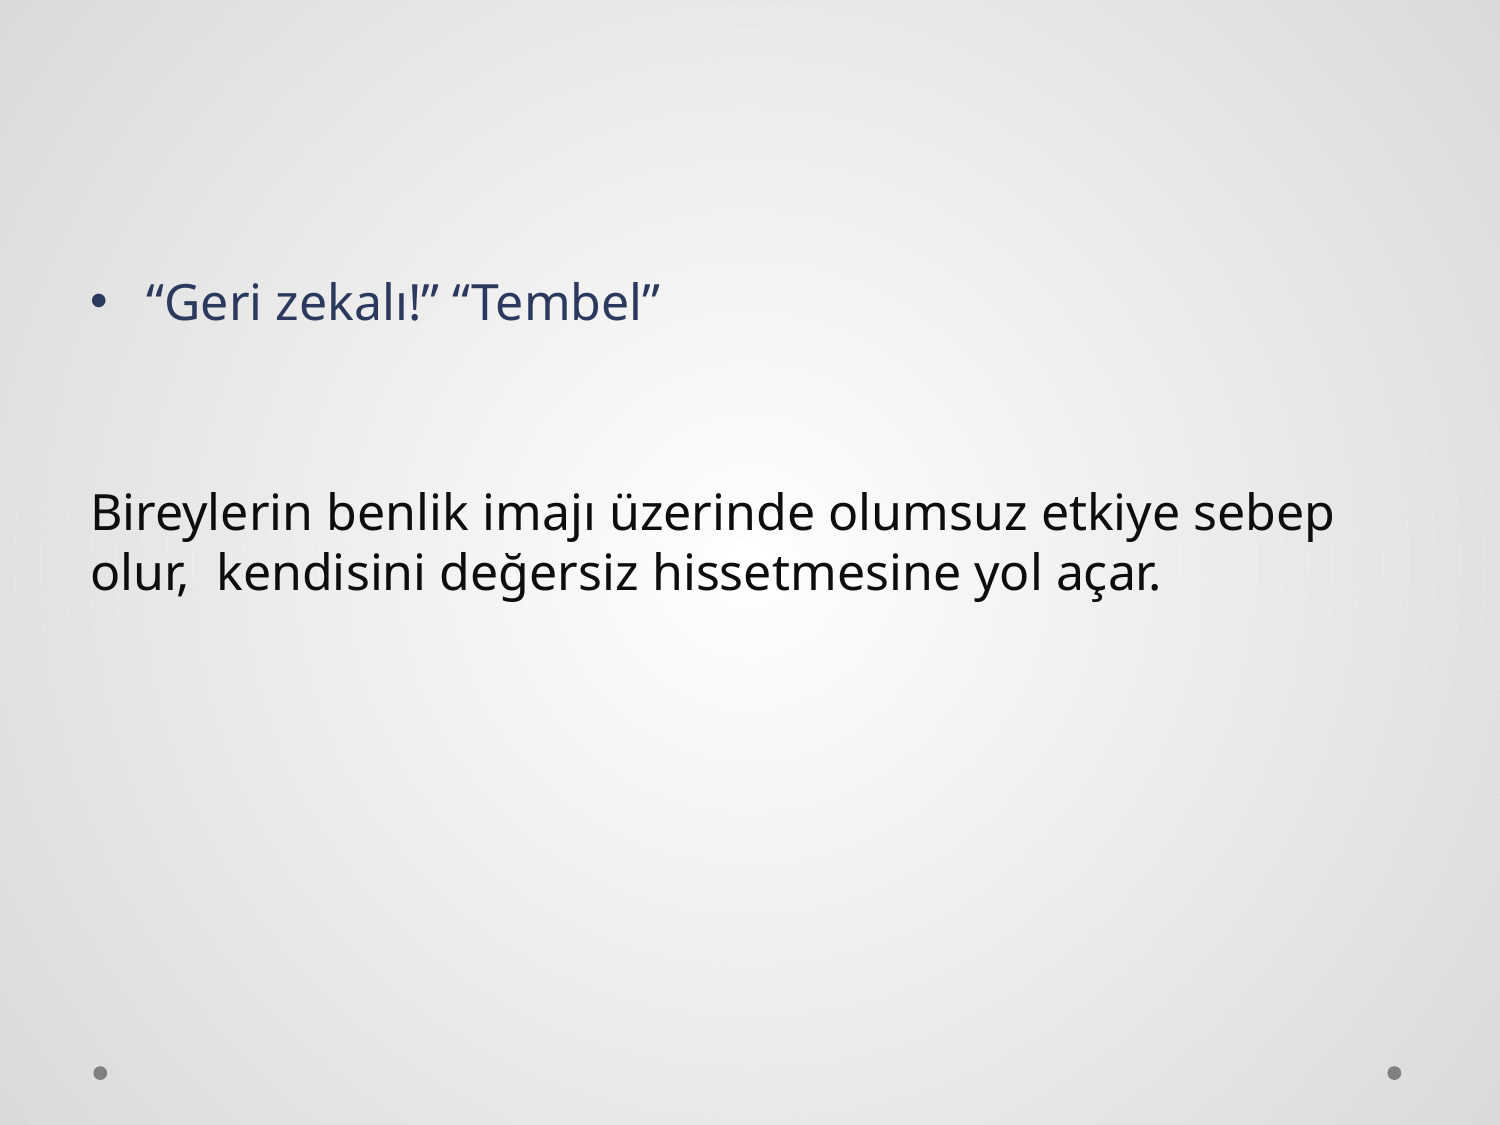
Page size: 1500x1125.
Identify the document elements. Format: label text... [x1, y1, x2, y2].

list “Geri zekalı!” “Tembel” Bireylerin benlik imajı üzerinde olumsuz etkiye sebep olur, kendisini değersiz hissetmesine yol açar. [75, 262, 1425, 1005]
